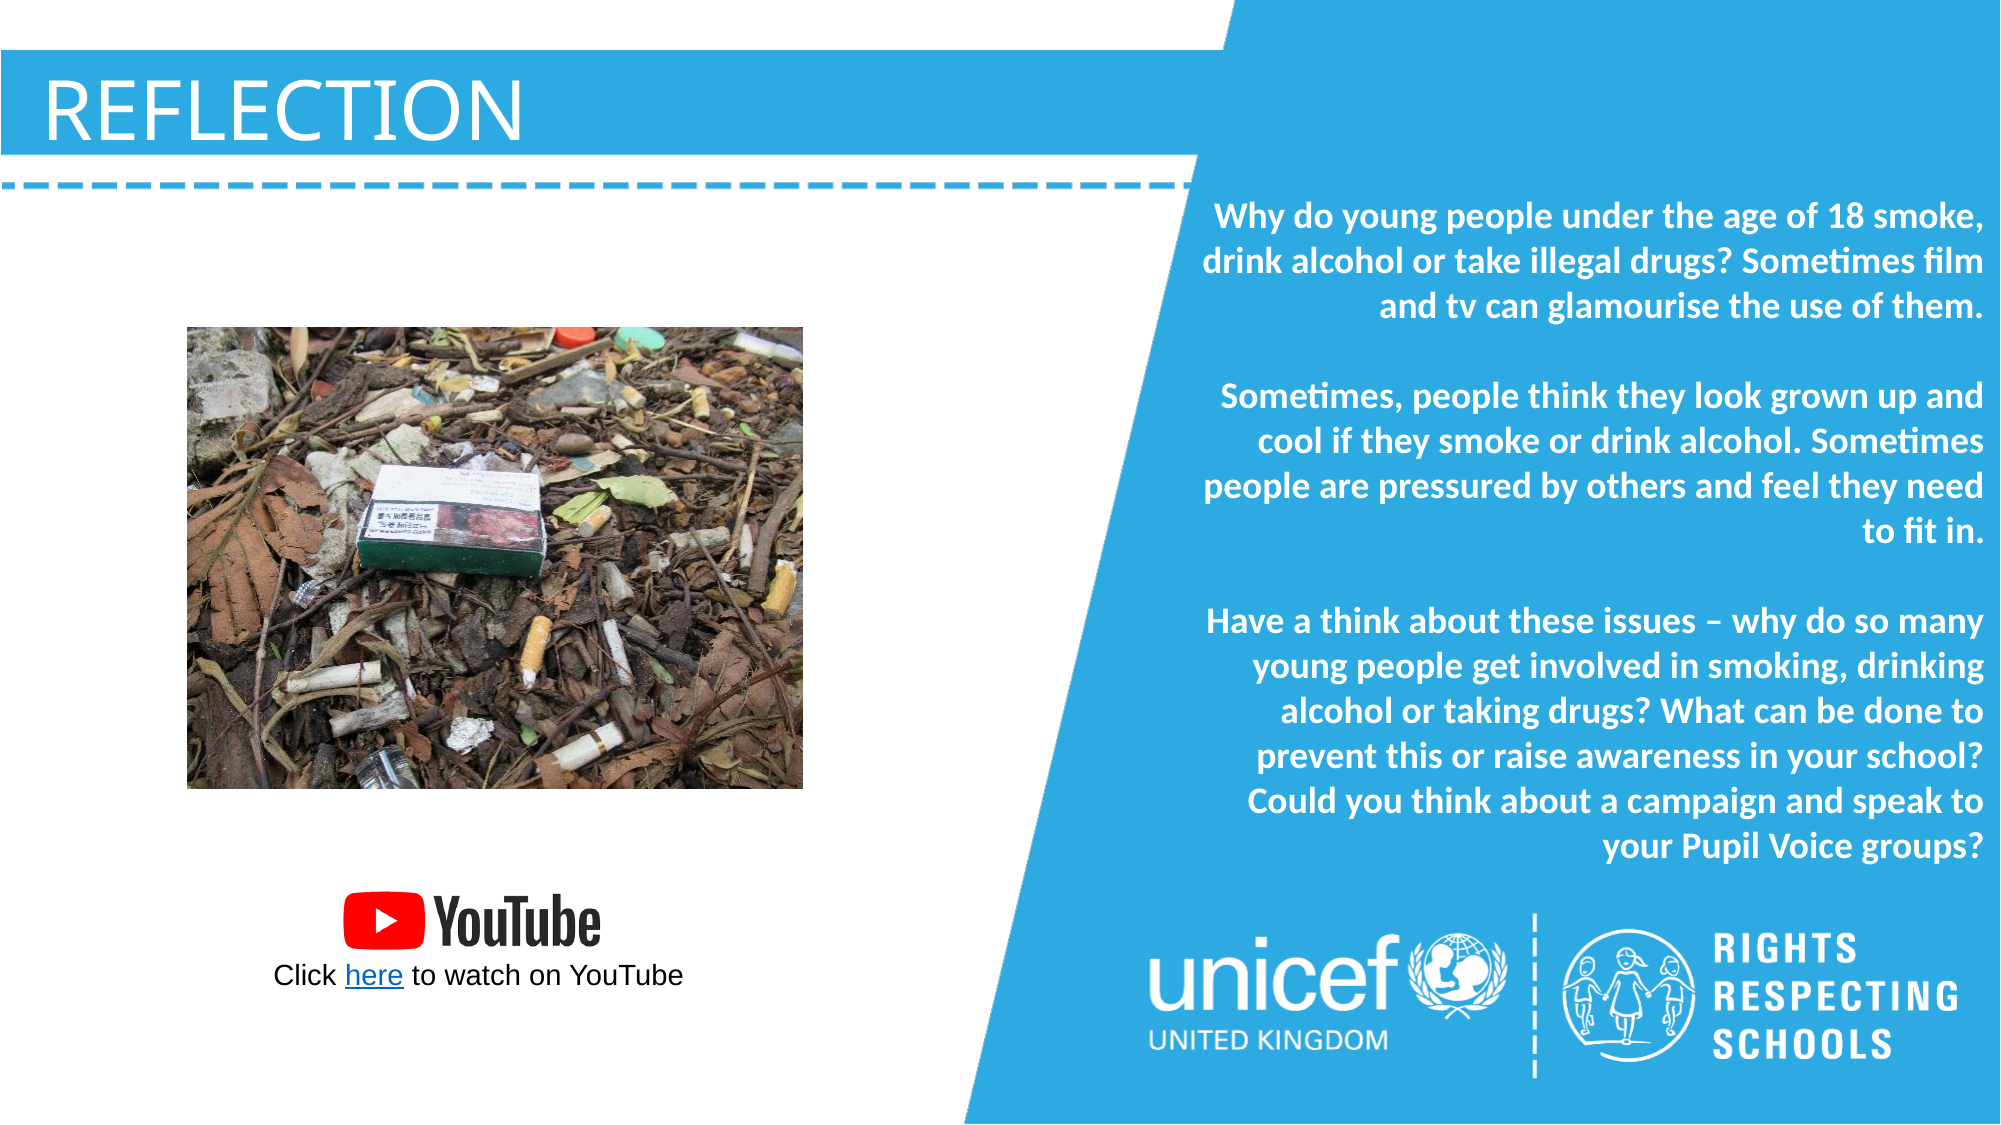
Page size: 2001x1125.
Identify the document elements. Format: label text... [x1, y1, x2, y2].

text_box Click here to watch on YouTube [258, 949, 1204, 999]
picture [0, 0, 2001, 1125]
text_box Why do young people under the age of 18 smoke, drink alcohol or take illegal drugs? Sometimes film and tv can glamourise the use of them. Sometimes, people think they look grown up and cool if they smoke or drink alcohol. Sometimes people are pressured by others and feel they need to fit in. Have a think about these issues – why do so many young people get involved in smoking, drinking alcohol or taking drugs? What can be done to prevent this or raise awareness in your school? Could you think about a campaign and speak to your Pupil Voice groups? [1182, 183, 2000, 913]
text_box REFLECTION [27, 49, 1097, 165]
